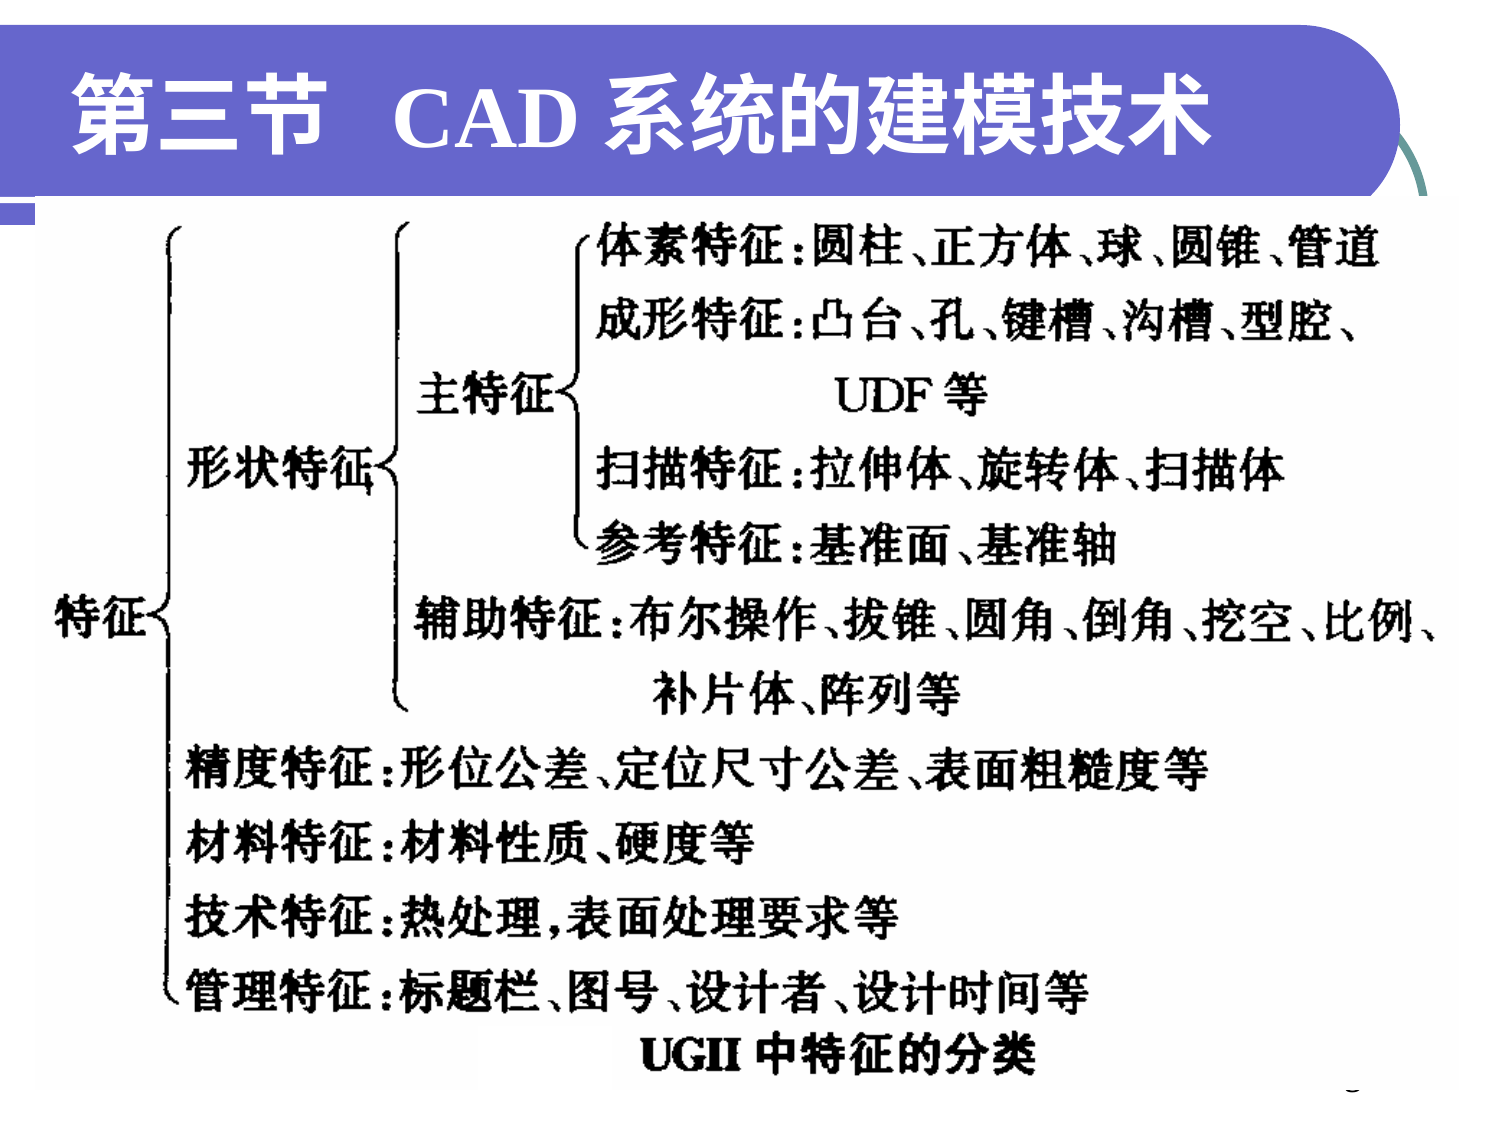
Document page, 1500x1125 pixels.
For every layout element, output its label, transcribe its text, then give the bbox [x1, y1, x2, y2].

title 第三节 CAD系统的建模技术 [53, 37, 1347, 188]
picture [35, 196, 1460, 1090]
